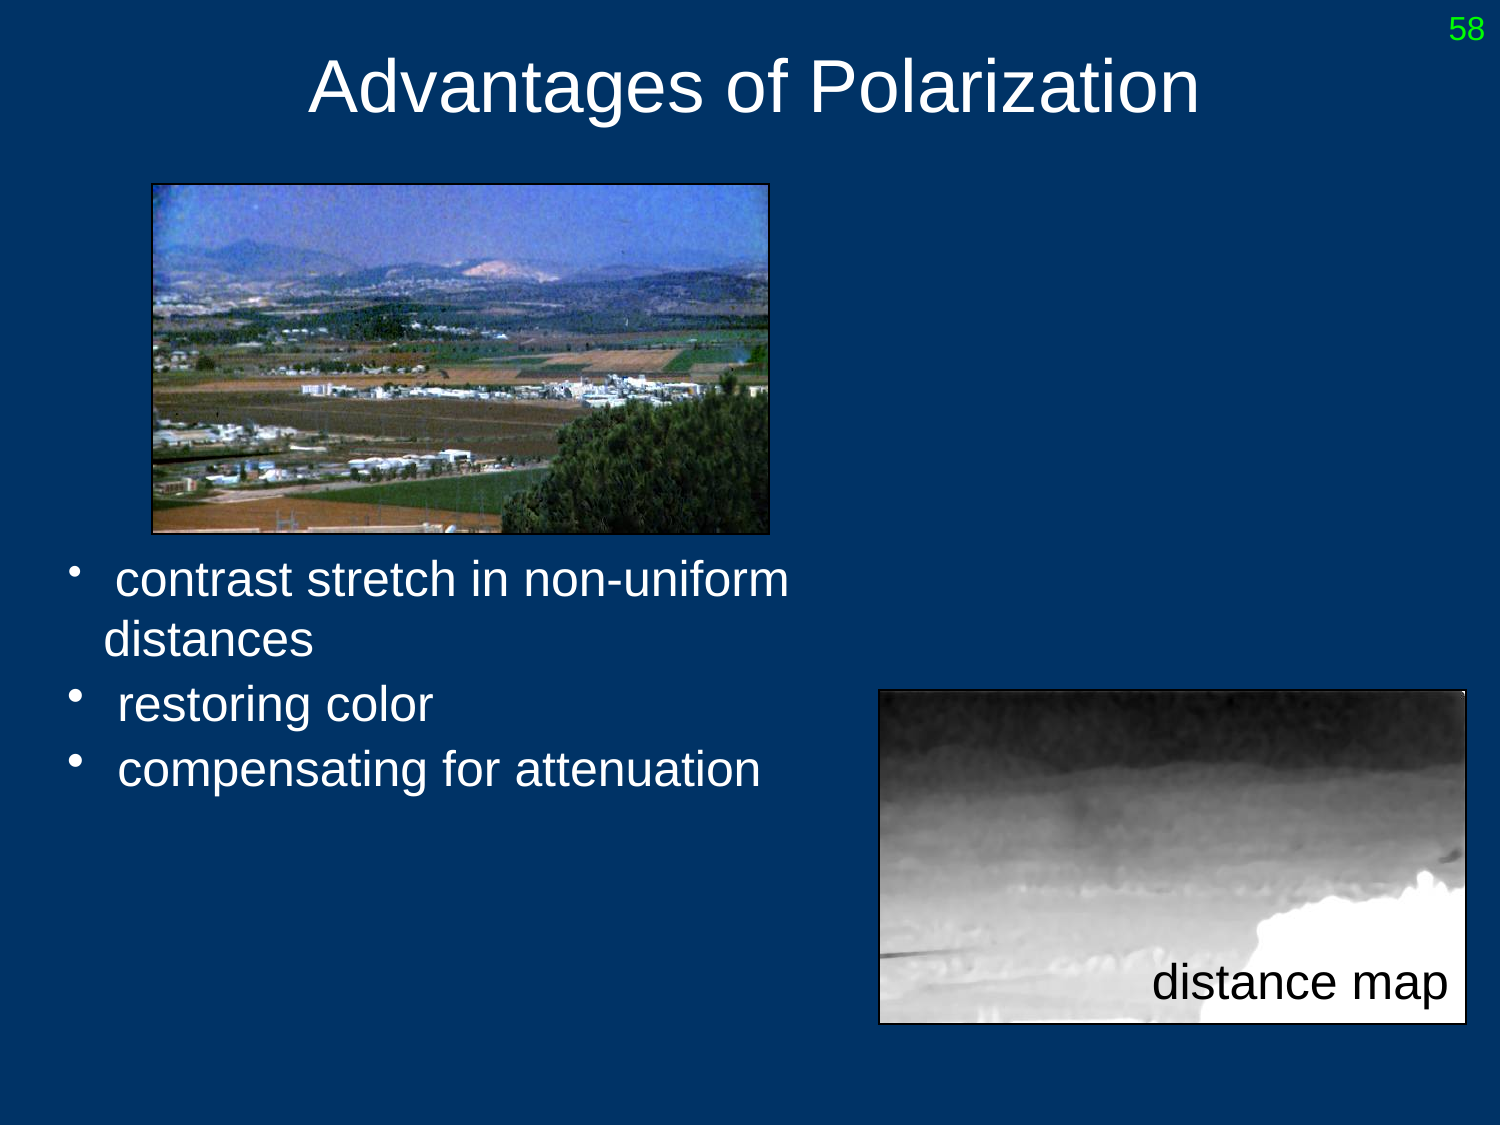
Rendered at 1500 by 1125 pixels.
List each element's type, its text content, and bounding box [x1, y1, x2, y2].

picture [153, 184, 768, 533]
picture [879, 691, 1465, 1024]
text_box 58 [1425, 0, 1500, 55]
title Advantages of Polarization [22, 1, 1488, 164]
text_box contrast stretch in non-uniform distances restoring color compensating for attenuation [53, 538, 1022, 804]
